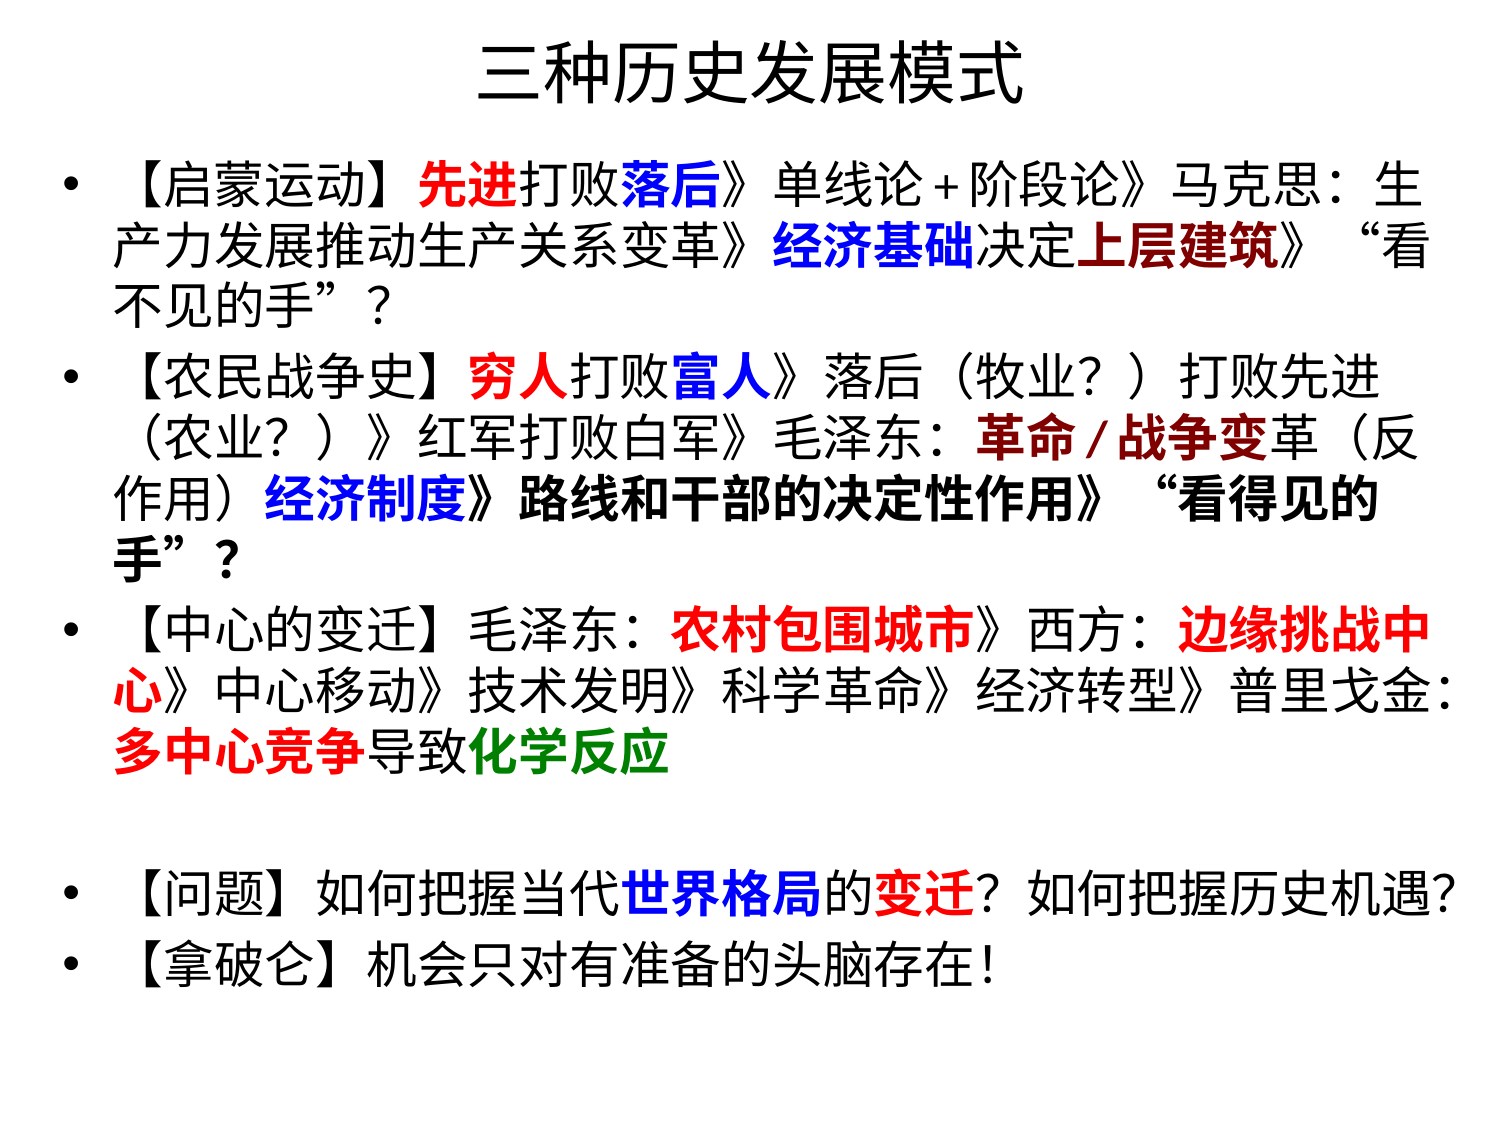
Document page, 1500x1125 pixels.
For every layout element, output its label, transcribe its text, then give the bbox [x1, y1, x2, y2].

list 【启蒙运动】先进打败落后》单线论+阶段论》马克思：生产力发展推动生产关系变革》经济基础决定上层建筑》“看不见的手”？ 【农民战争史】穷人打败富人》落后（牧业？）打败先进（农业？）》红军打败白军》毛泽东：革命/战争变革（反作用）经济制度》路线和干部的决定性作用》“看得见的手”？ 【中心的变迁】毛泽东：农村包围城市》西方：边缘挑战中心》中心移动》技术发明》科学革命》经济转型》普里戈金：多中心竞争导致化学反应 【问题】如何把握当代世界格局的变迁？如何把握历史机遇？ 【拿破仑】机会只对有准备的头脑存在！ [47, 145, 1456, 1064]
title 三种历史发展模式 [75, 22, 1425, 120]
